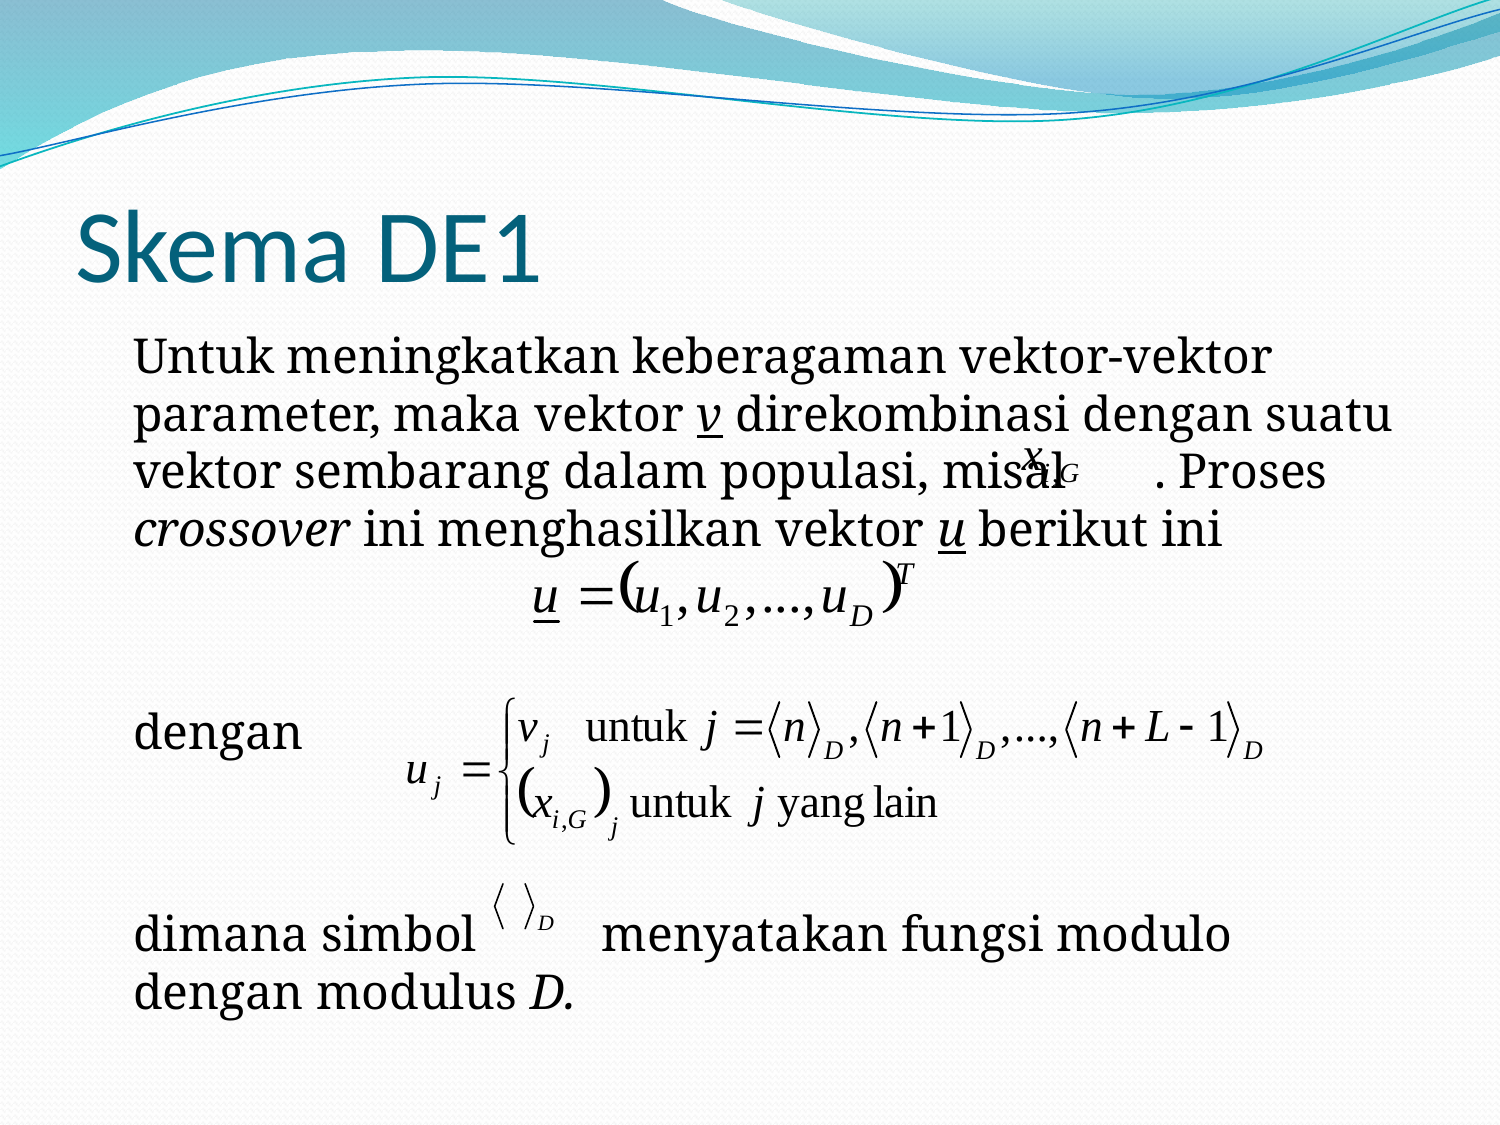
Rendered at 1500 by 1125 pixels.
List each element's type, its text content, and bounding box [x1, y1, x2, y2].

list Untuk meningkatkan keberagaman vektor-vektor parameter, maka vektor v direkombinasi dengan suatu vektor sembarang dalam populasi, misal . Proses crossover ini menghasilkan vektor u berikut ini dengan dimana simbol menyatakan fungsi modulo dengan modulus D. [74, 317, 1426, 1038]
picture [1012, 422, 1088, 499]
picture [487, 874, 561, 938]
title Skema DE1 [74, 115, 1426, 304]
picture [399, 687, 1276, 856]
picture [524, 549, 926, 636]
